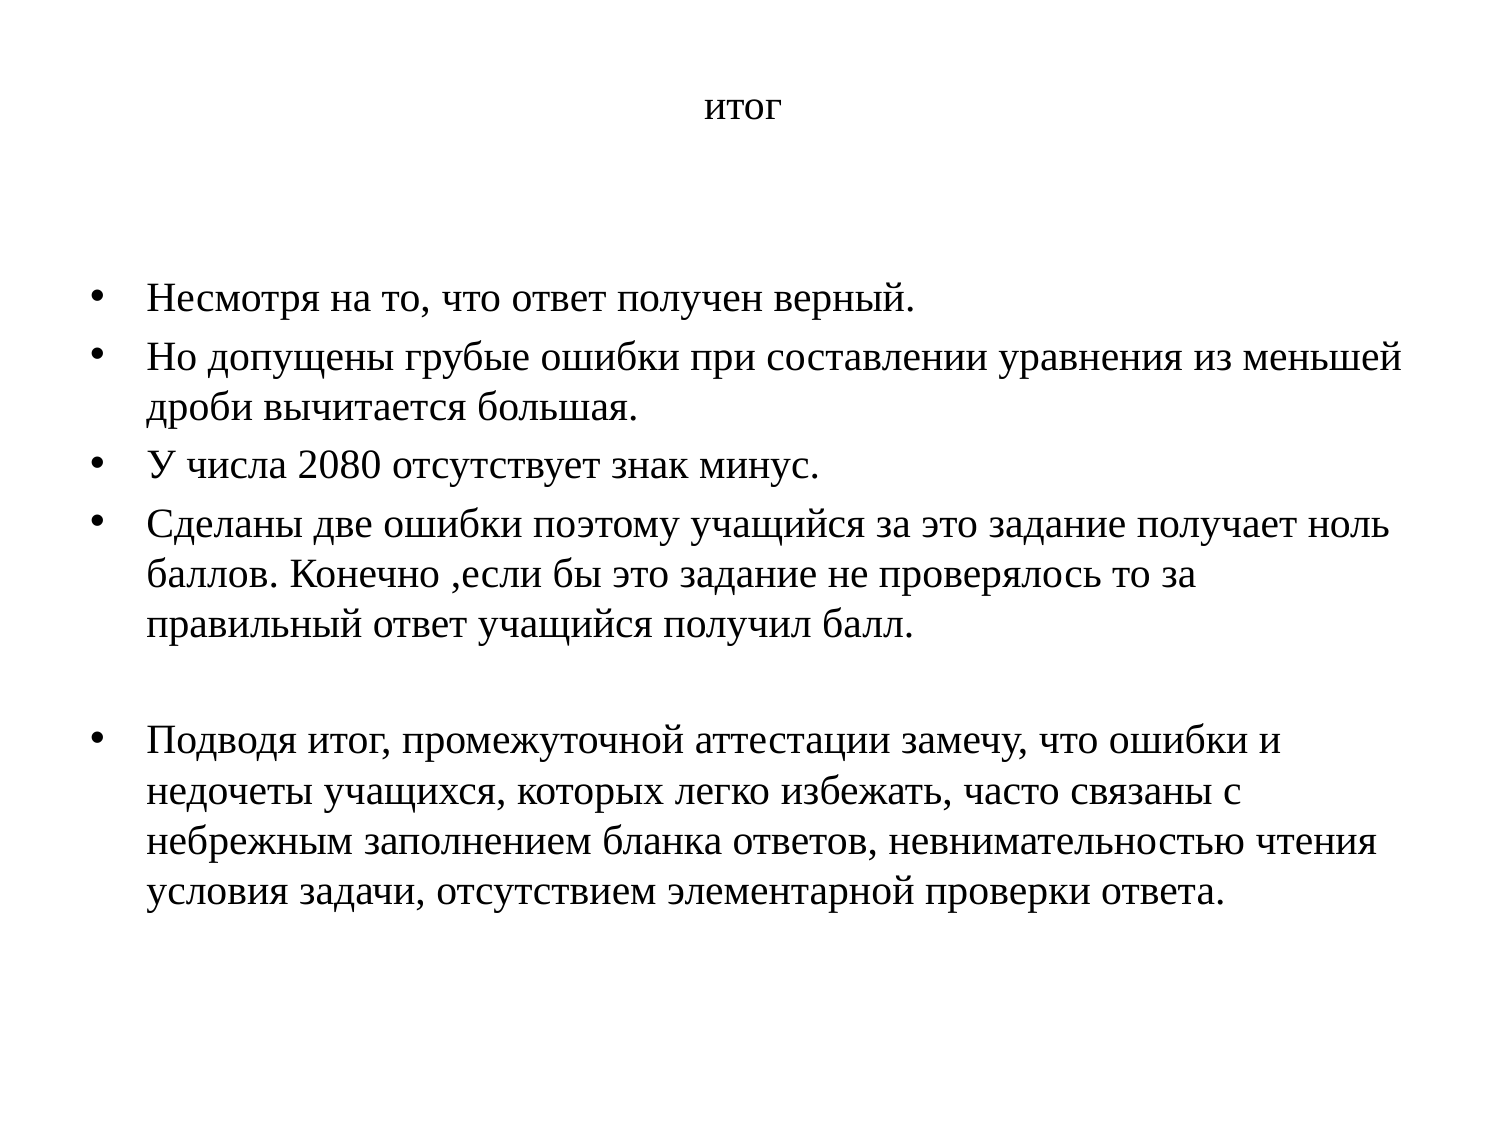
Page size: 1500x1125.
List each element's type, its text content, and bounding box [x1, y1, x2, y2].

list Несмотря на то, что ответ получен верный. Но допущены грубые ошибки при составлении уравнения из меньшей дроби вычитается большая. У числа 2080 отсутствует знак минус. Сделаны две ошибки поэтому учащийся за это задание получает ноль баллов. Конечно ,если бы это задание не проверялось то за правильный ответ учащийся получил балл. Подводя итог, промежуточной аттестации замечу, что ошибки и недочеты учащихся, которых легко избежать, часто связаны с небрежным заполнением бланка ответов, невнимательностью чтения условия задачи, отсутствием элементарной проверки ответа. [75, 262, 1425, 1005]
title итог [75, 45, 1412, 161]
